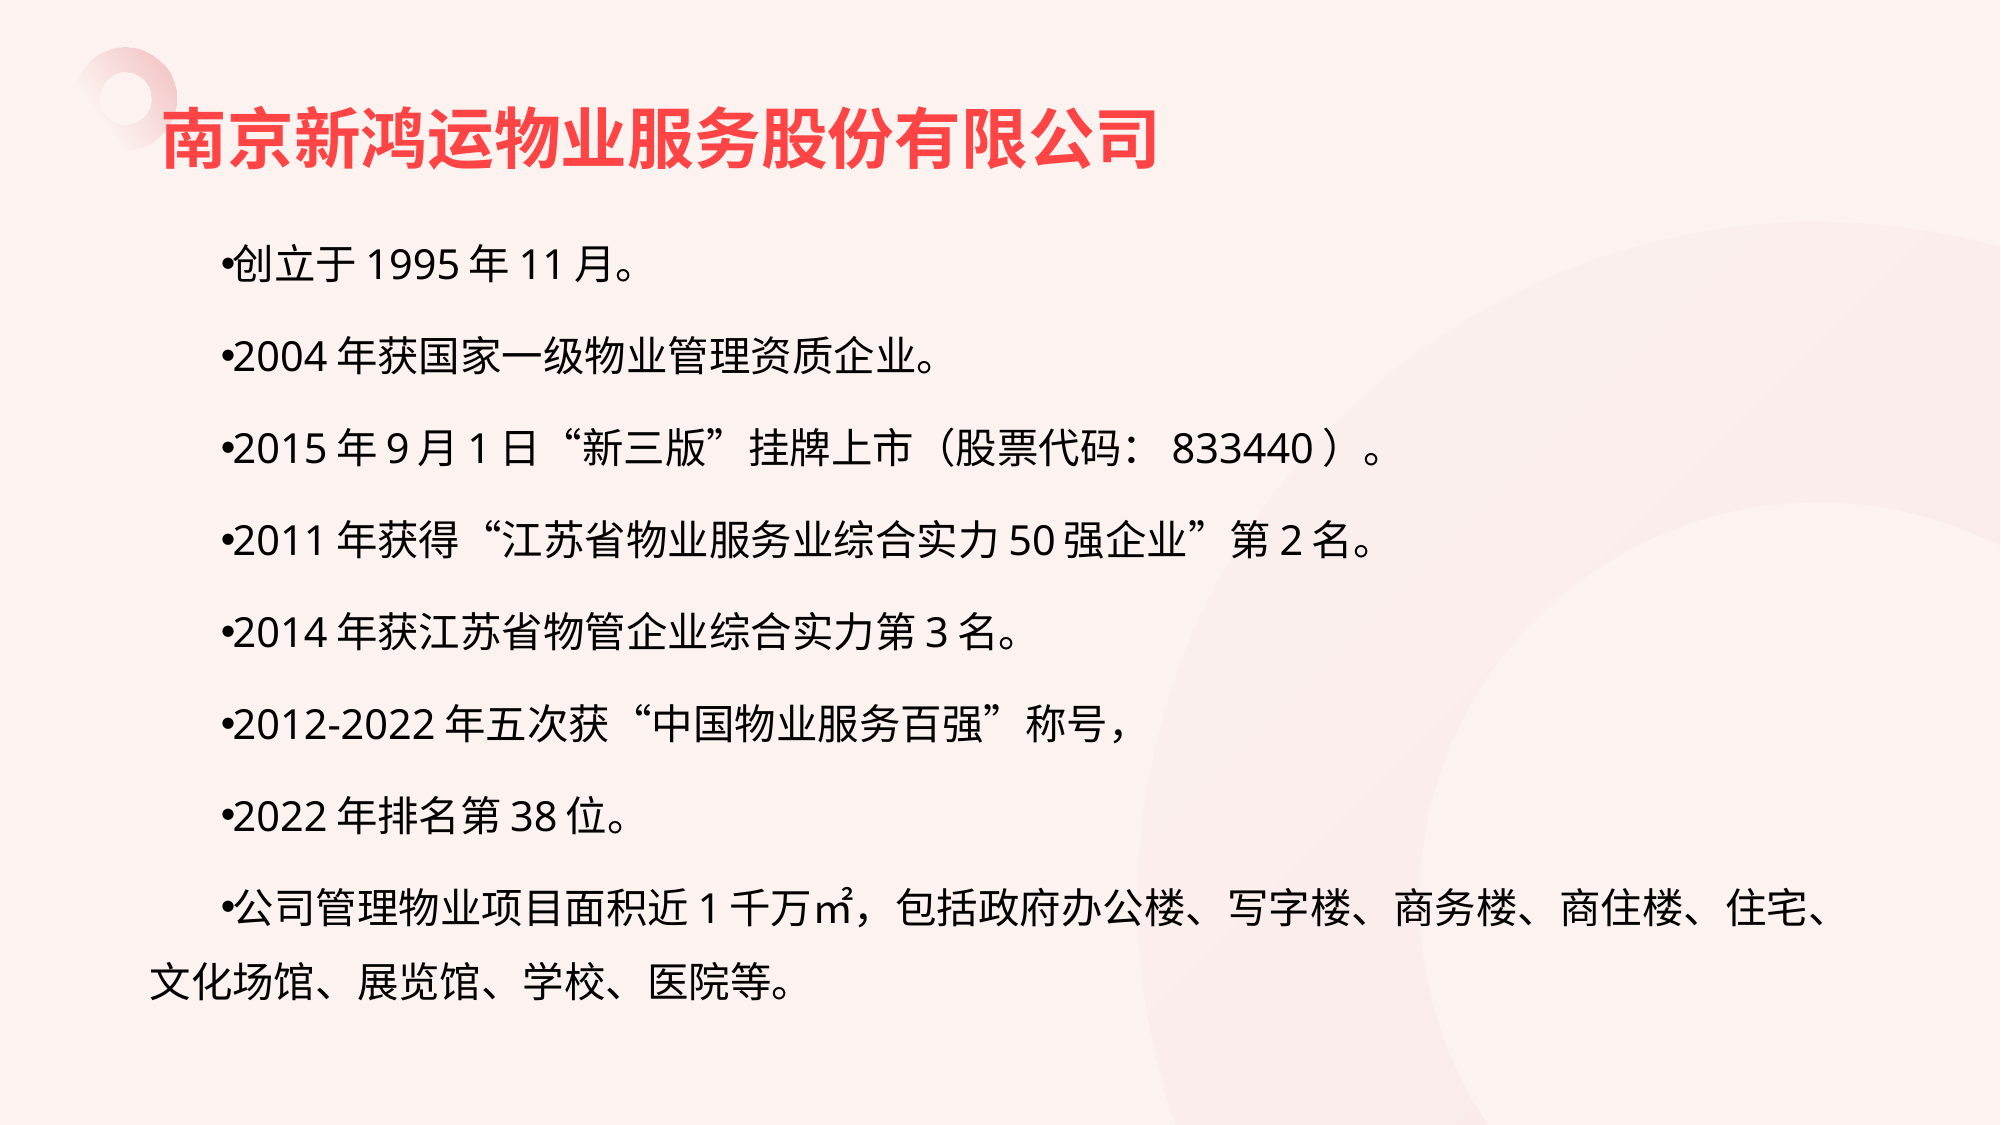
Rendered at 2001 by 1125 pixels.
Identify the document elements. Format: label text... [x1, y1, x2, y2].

list 创立于1995年11月。 2004年获国家一级物业管理资质企业。 2015年9月1日“新三版”挂牌上市（股票代码：833440）。 2011年获得“江苏省物业服务业综合实力50强企业”第2名。 2014年获江苏省物管企业综合实力第3名。 2012-2022年五次获“中国物业服务百强”称号， 2022年排名第38位。 公司管理物业项目面积近1千万㎡，包括政府办公楼、写字楼、商务楼、商住楼、住宅、文化场馆、展览馆、学校、医院等。 [114, 213, 1886, 1013]
title 南京新鸿运物业服务股份有限公司 [114, 59, 1886, 178]
